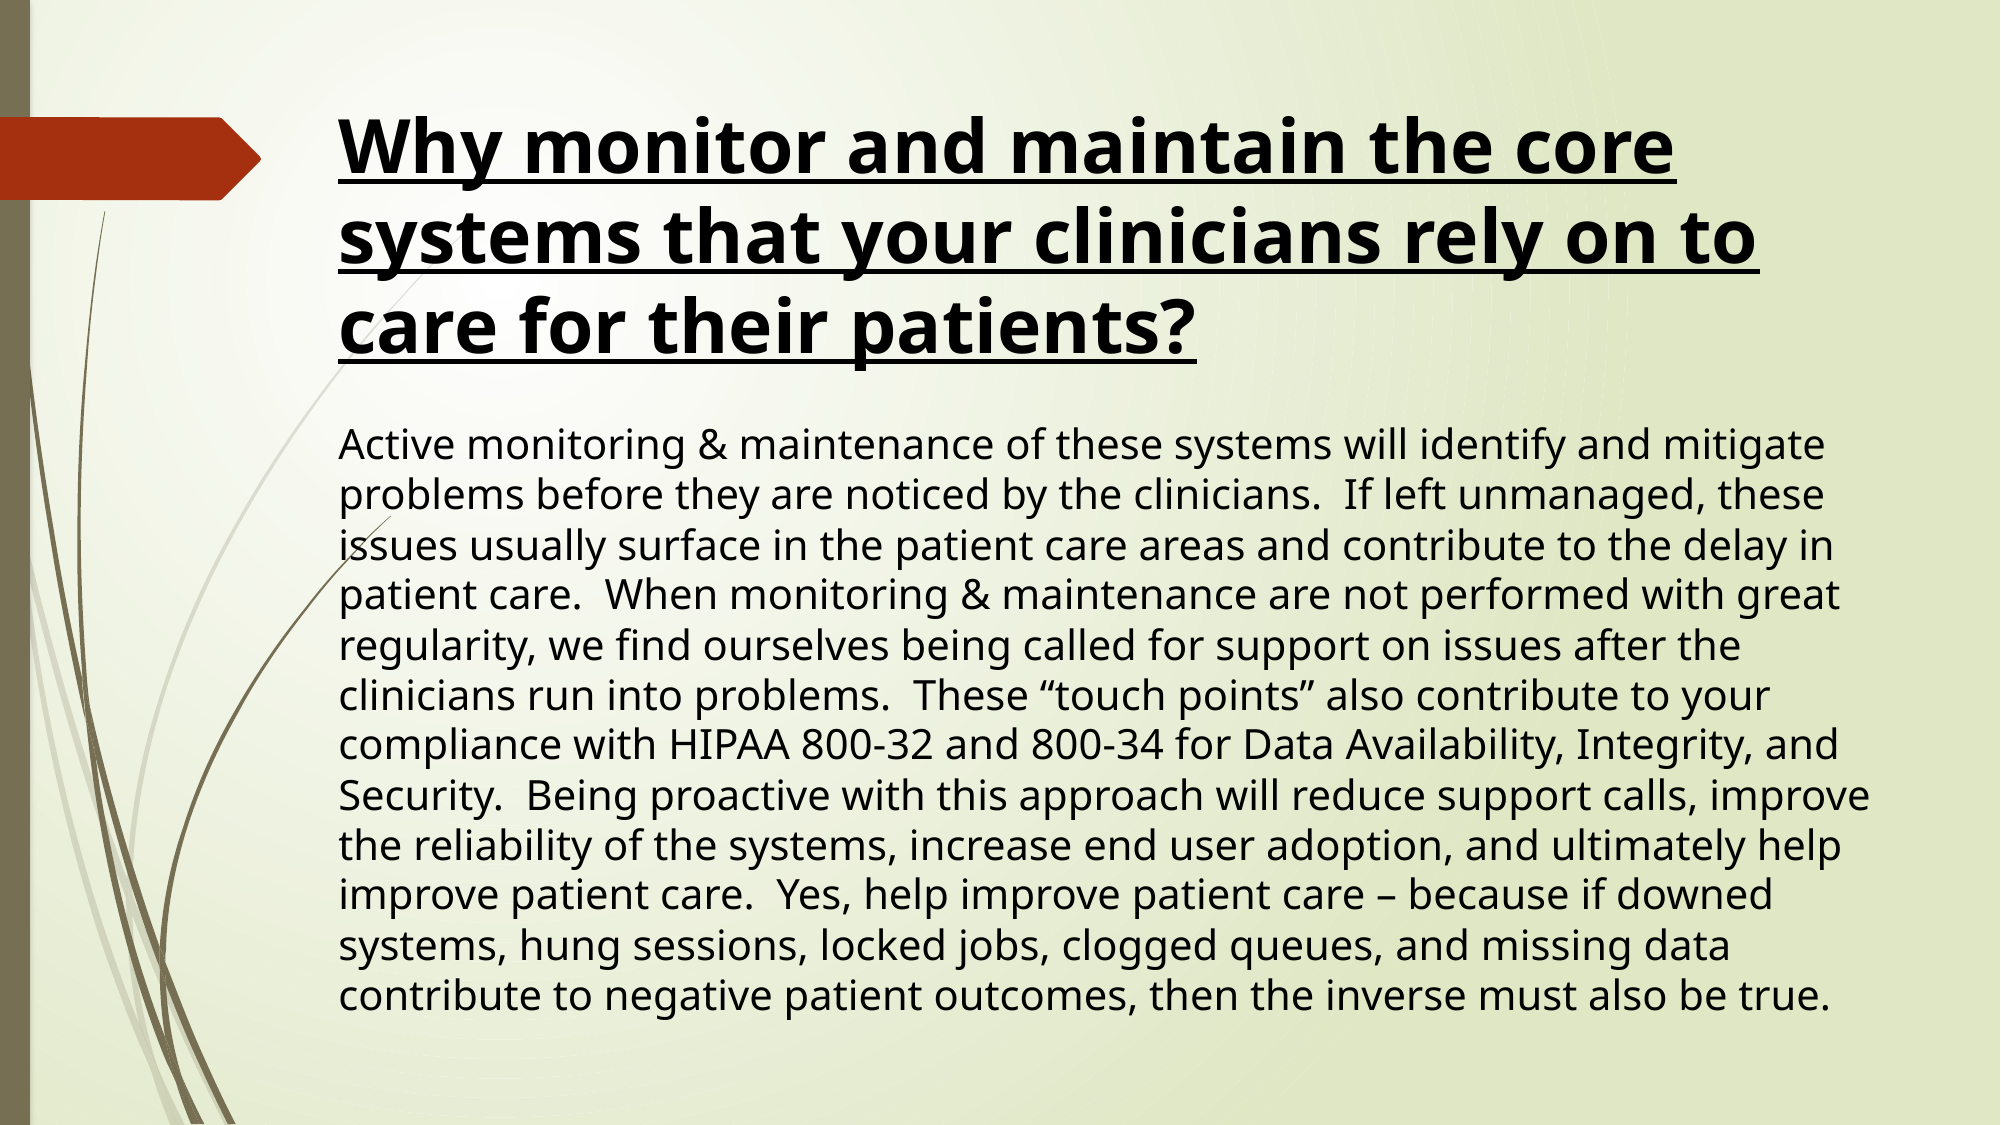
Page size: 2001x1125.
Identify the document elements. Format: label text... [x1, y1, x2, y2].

text_box Why monitor and maintain the core systems that your clinicians rely on to care for their patients? Active monitoring & maintenance of these systems will identify and mitigate problems before they are noticed by the clinicians. If left unmanaged, these issues usually surface in the patient care areas and contribute to the delay in patient care. When monitoring & maintenance are not performed with great regularity, we find ourselves being called for support on issues after the clinicians run into problems. These “touch points” also contribute to your compliance with HIPAA 800-32 and 800-34 for Data Availability, Integrity, and Security. Being proactive with this approach will reduce support calls, improve the reliability of the systems, increase end user adoption, and ultimately help improve patient care. Yes, help improve patient care – because if downed systems, hung sessions, locked jobs, clogged queues, and missing data contribute to negative patient outcomes, then the inverse must also be true. [323, 90, 1927, 1026]
